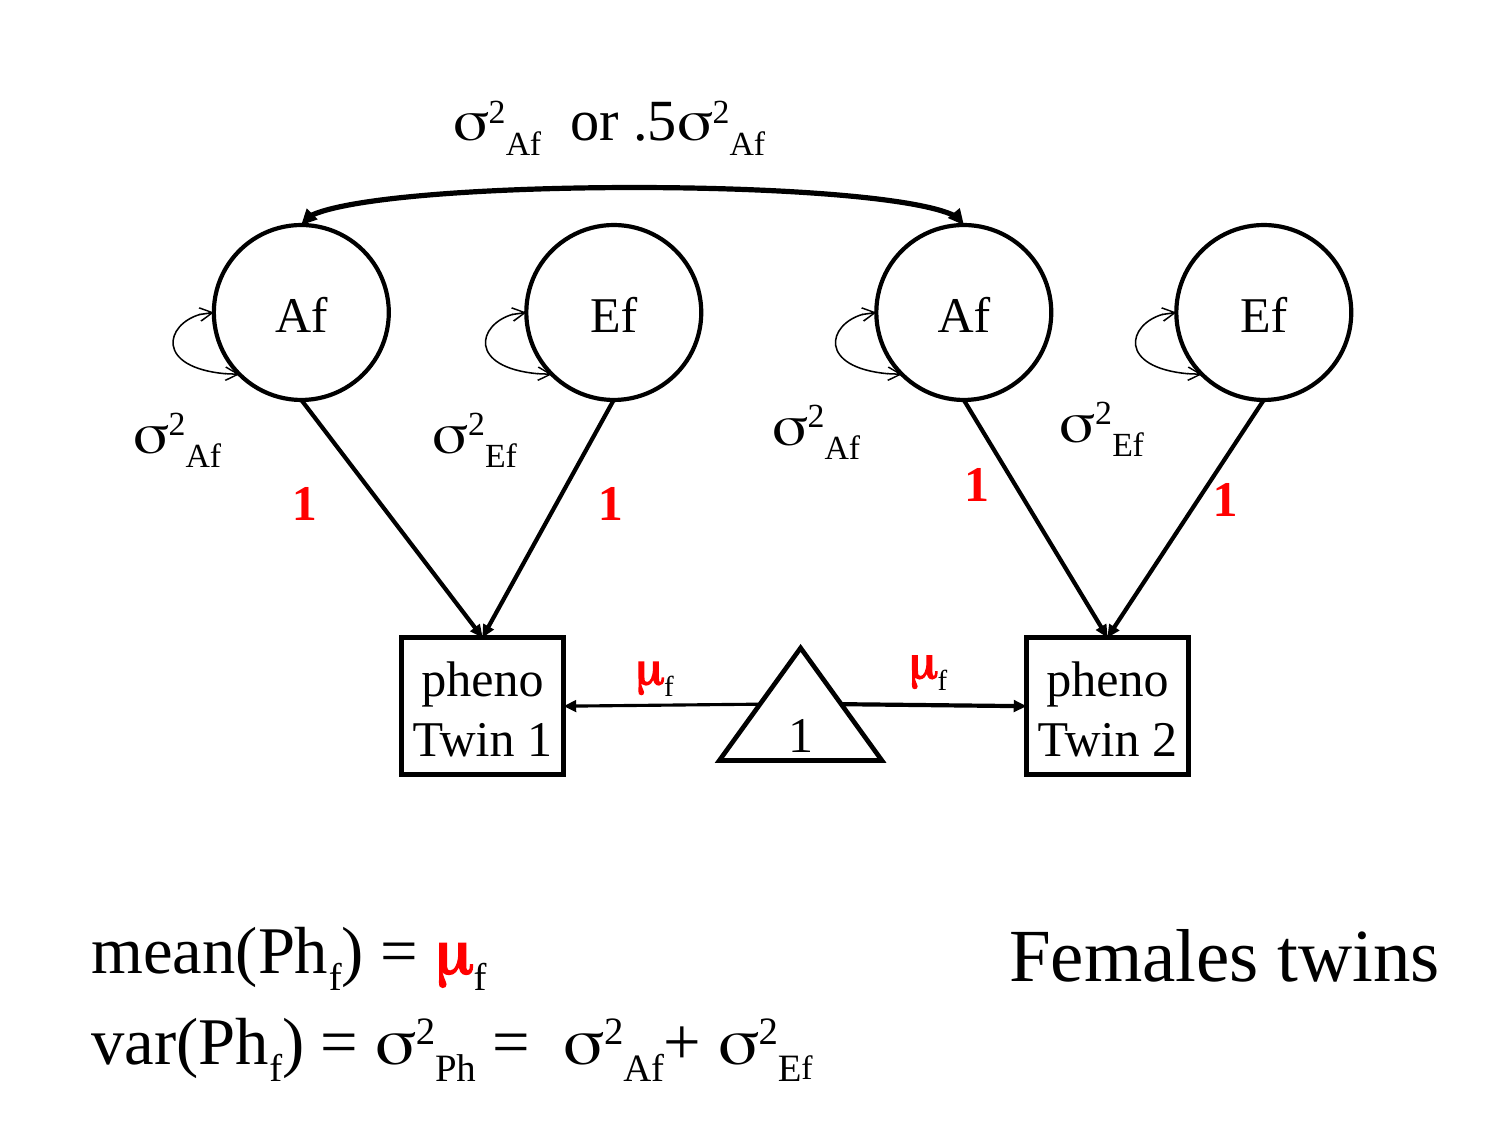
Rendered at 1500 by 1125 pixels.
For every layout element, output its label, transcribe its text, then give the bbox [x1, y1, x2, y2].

text_box Females twins [994, 899, 1456, 1005]
text_box mean(Phf) = mf var(Phf) = s2Ph = s2Af+ s2Ef [76, 899, 828, 1097]
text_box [113, 74, 1352, 776]
